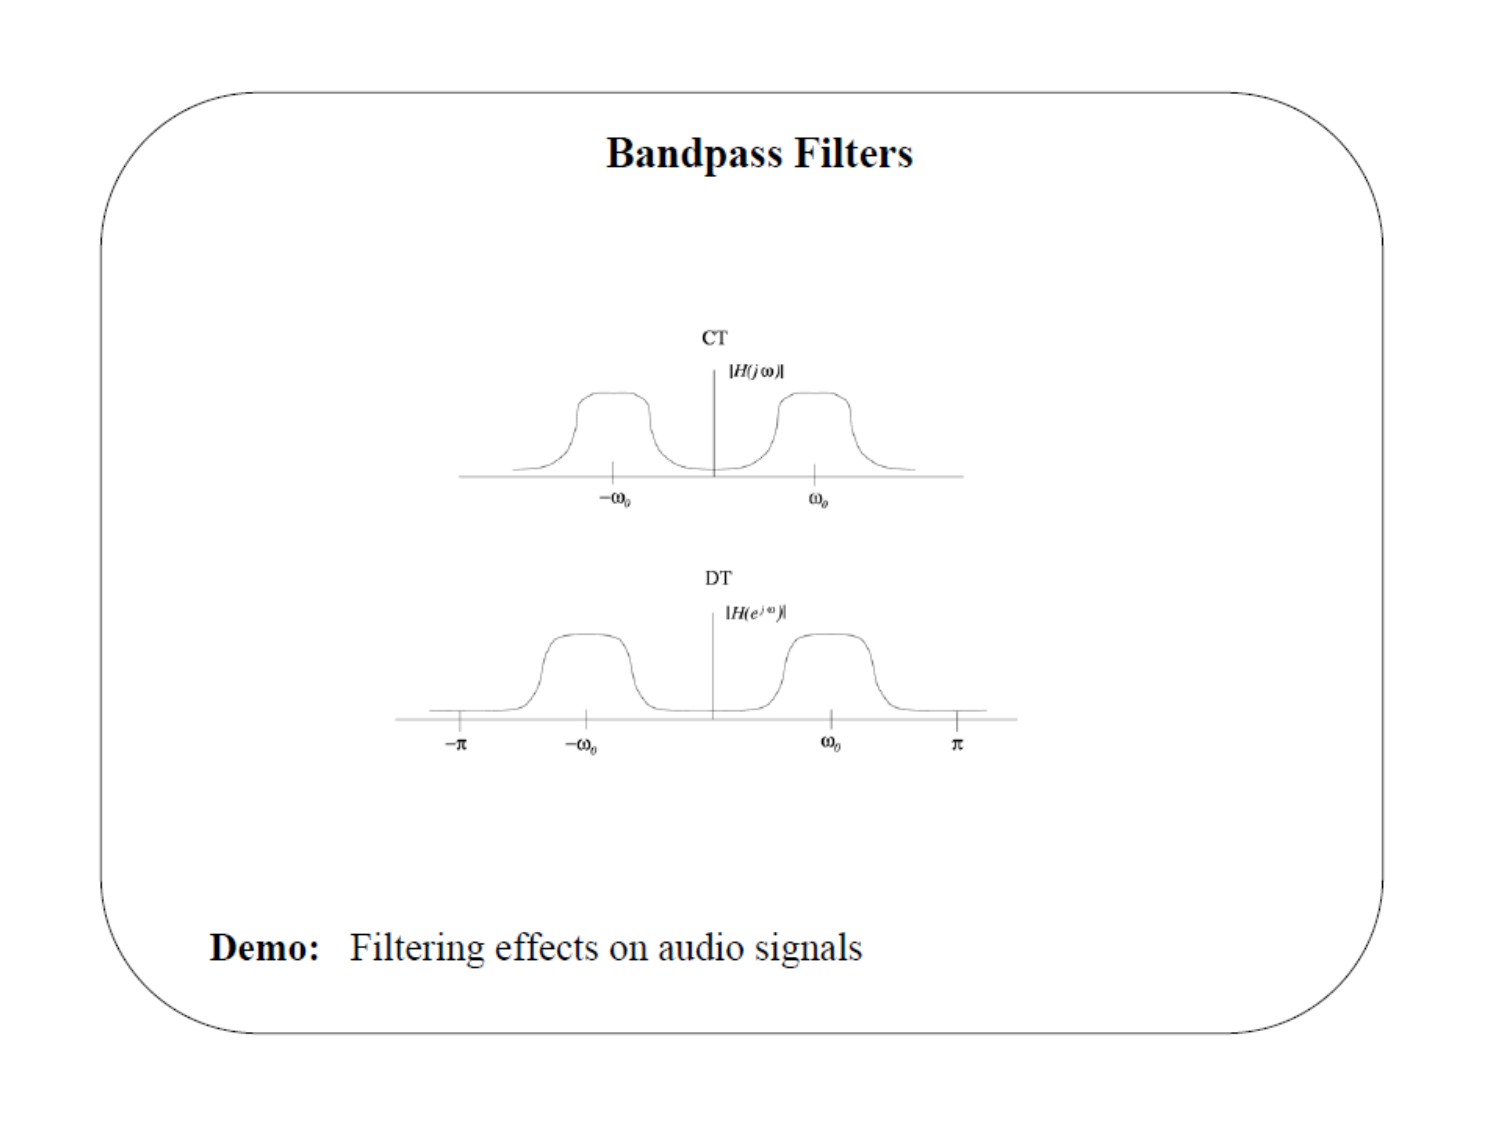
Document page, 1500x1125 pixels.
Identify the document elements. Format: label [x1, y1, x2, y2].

list [71, 58, 1429, 1067]
